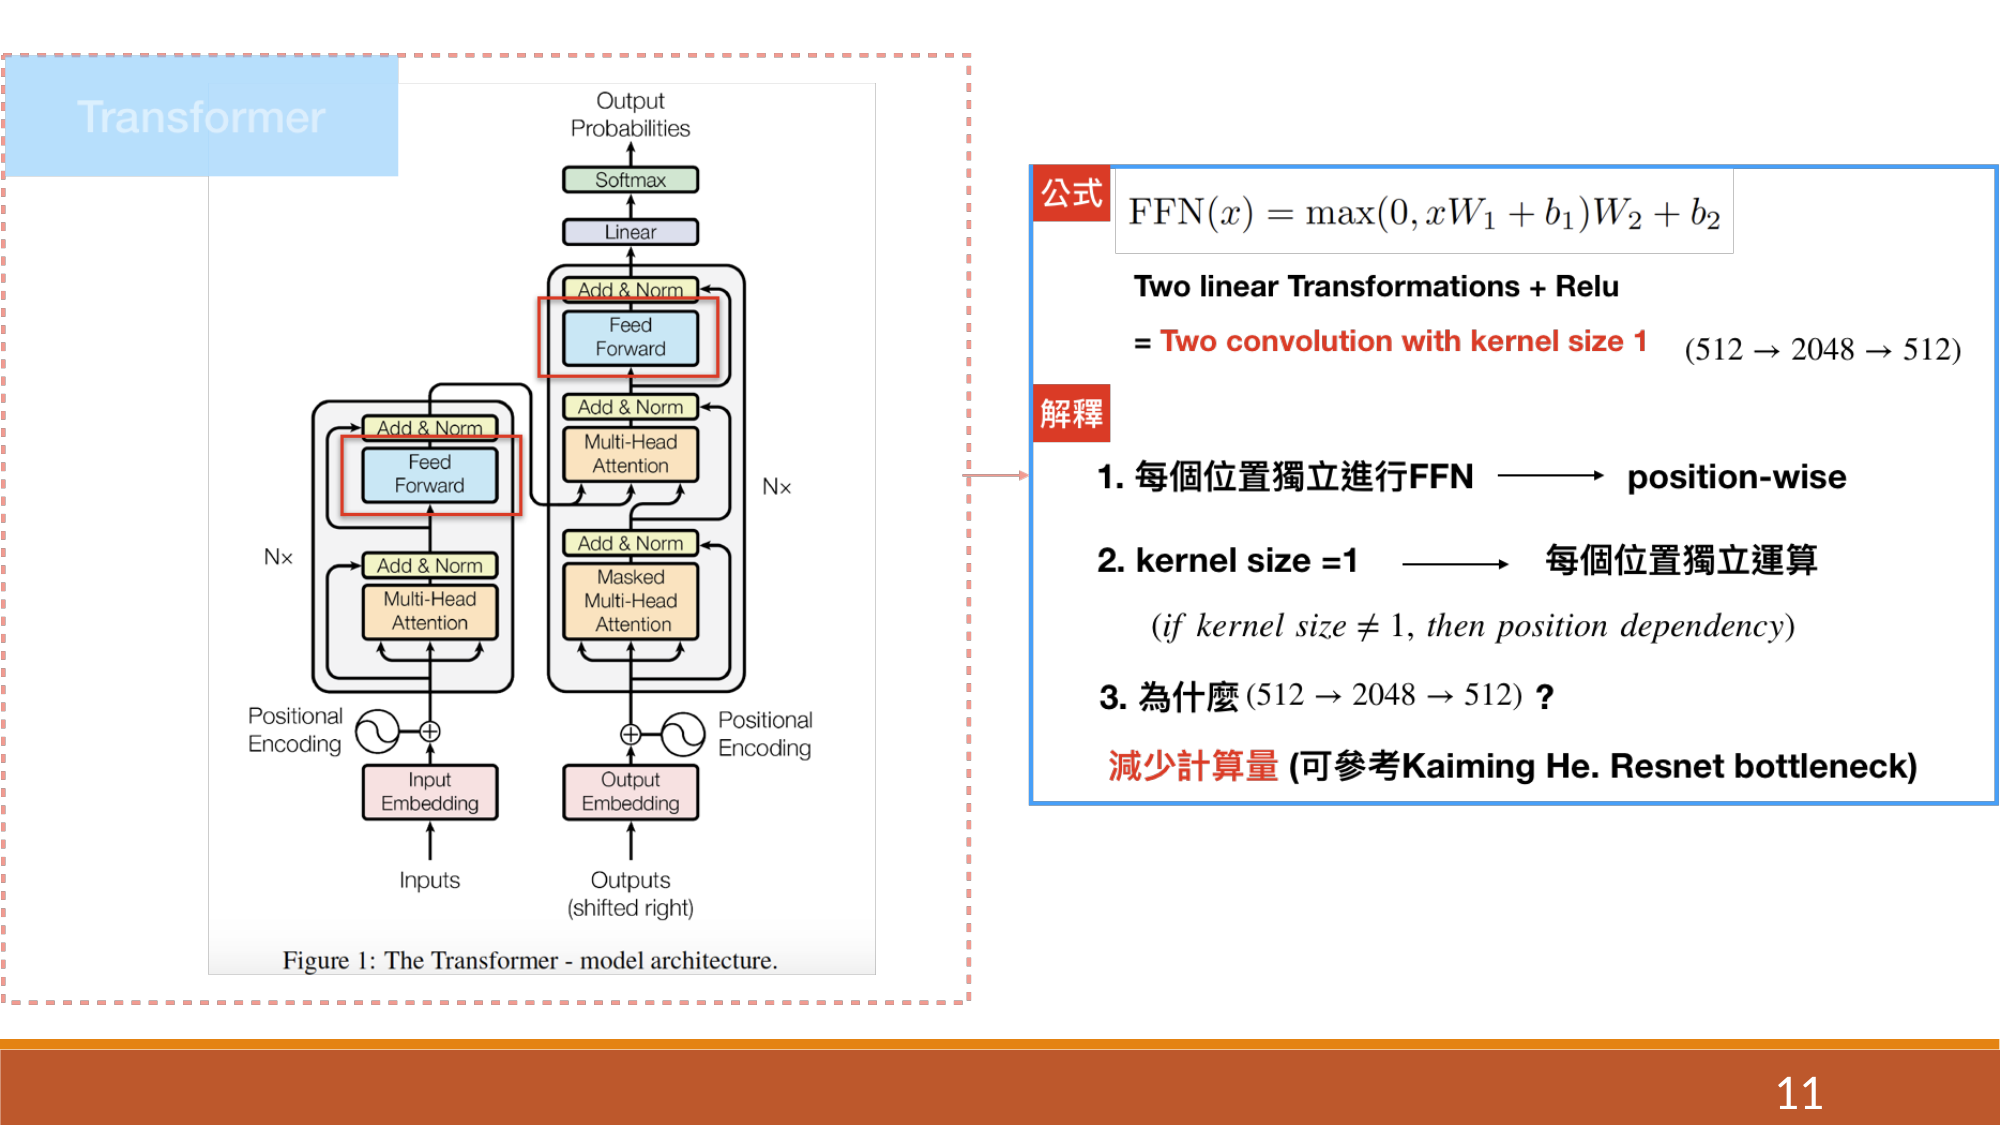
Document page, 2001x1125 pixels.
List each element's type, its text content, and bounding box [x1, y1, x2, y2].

picture [0, 52, 2000, 1007]
slide_number 11 [1624, 1059, 1840, 1120]
